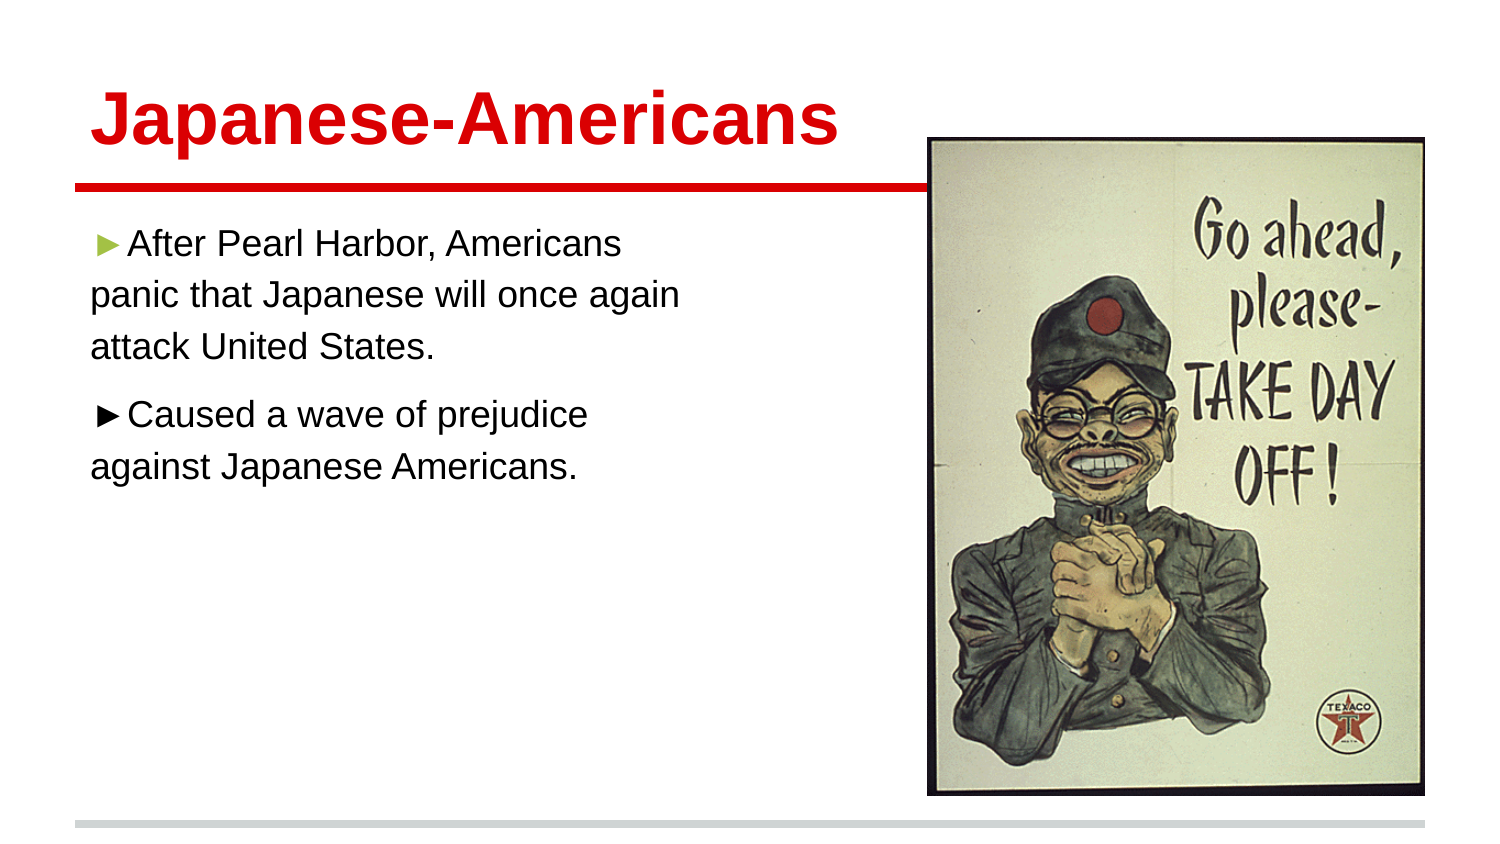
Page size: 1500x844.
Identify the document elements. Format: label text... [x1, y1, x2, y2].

title Japanese-Americans [75, 33, 1425, 175]
picture [927, 136, 1426, 796]
list ►After Pearl Harbor, Americans panic that Japanese will once again attack United States. ►Caused a wave of prejudice against Japanese Americans. [75, 196, 731, 808]
